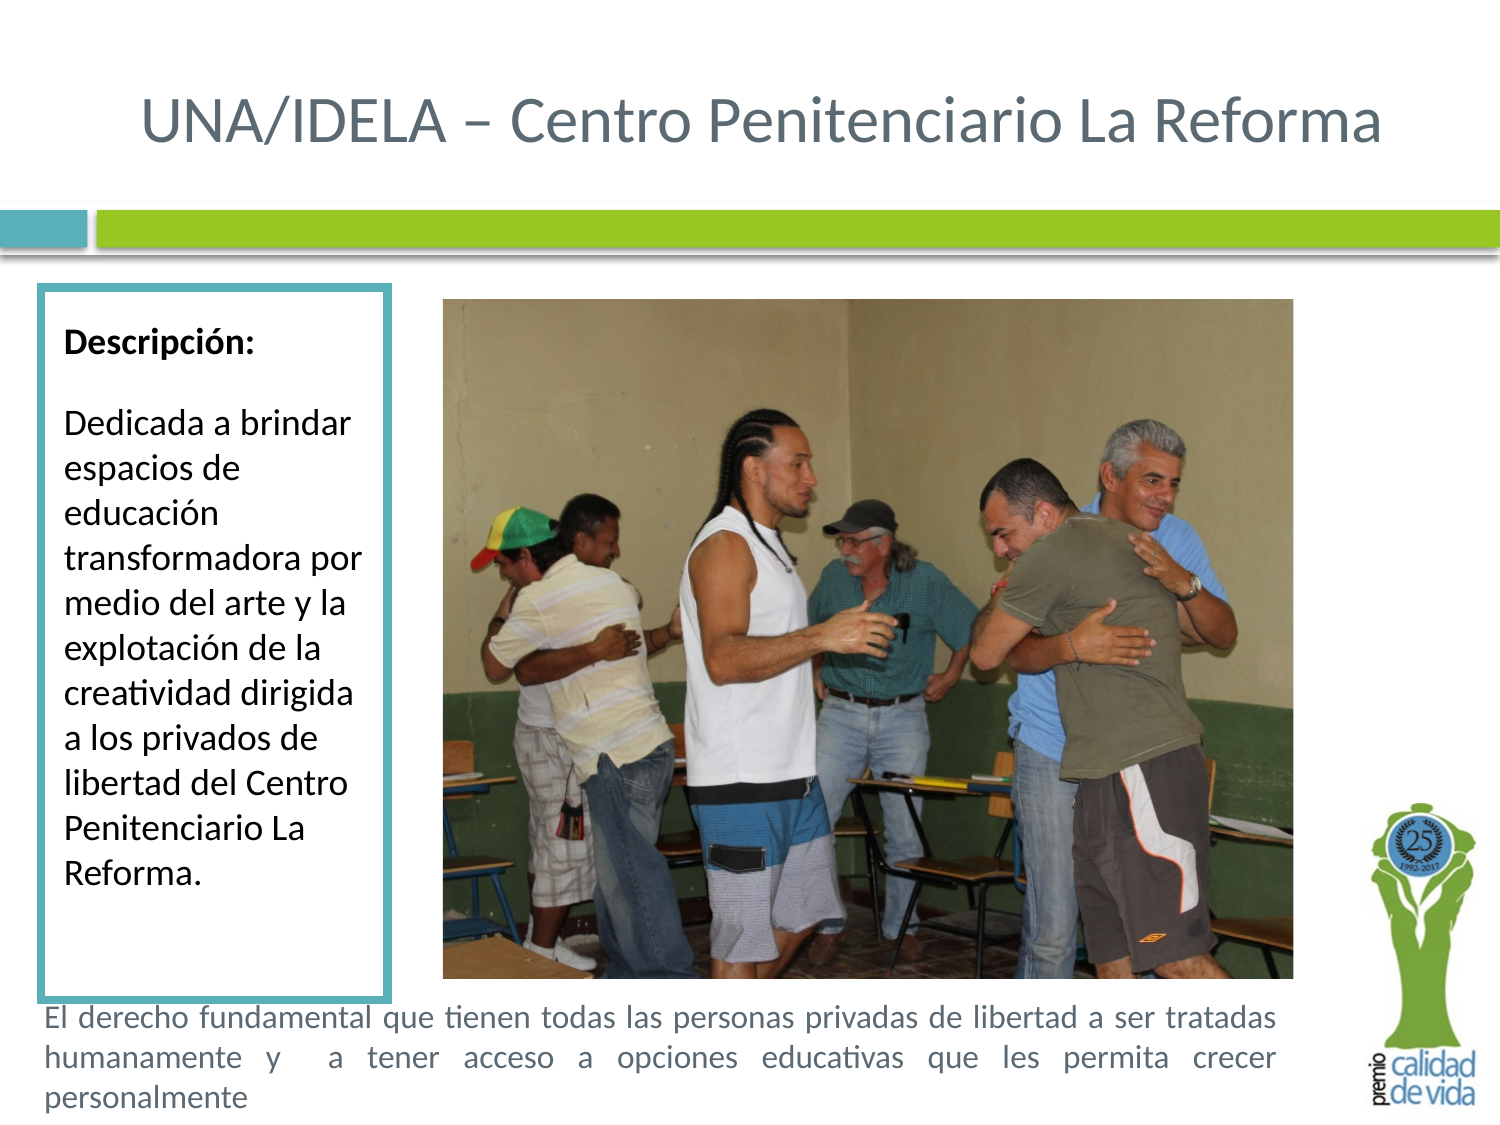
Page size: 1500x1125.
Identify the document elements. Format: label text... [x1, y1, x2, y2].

list Descripción: Dedicada a brindar espacios de educación transformadora por medio del arte y la explotación de la creatividad dirigida a los privados de libertad del Centro Penitenciario La Reforma. [37, 283, 392, 987]
text_box El derecho fundamental que tienen todas las personas privadas de libertad a ser tratadas humanamente y a tener acceso a opciones educativas que les permita crecer personalmente [29, 987, 1294, 1123]
picture [442, 298, 1294, 979]
title UNA/IDELA – Centro Penitenciario La Reforma [99, 44, 1425, 188]
picture [1364, 803, 1483, 1117]
